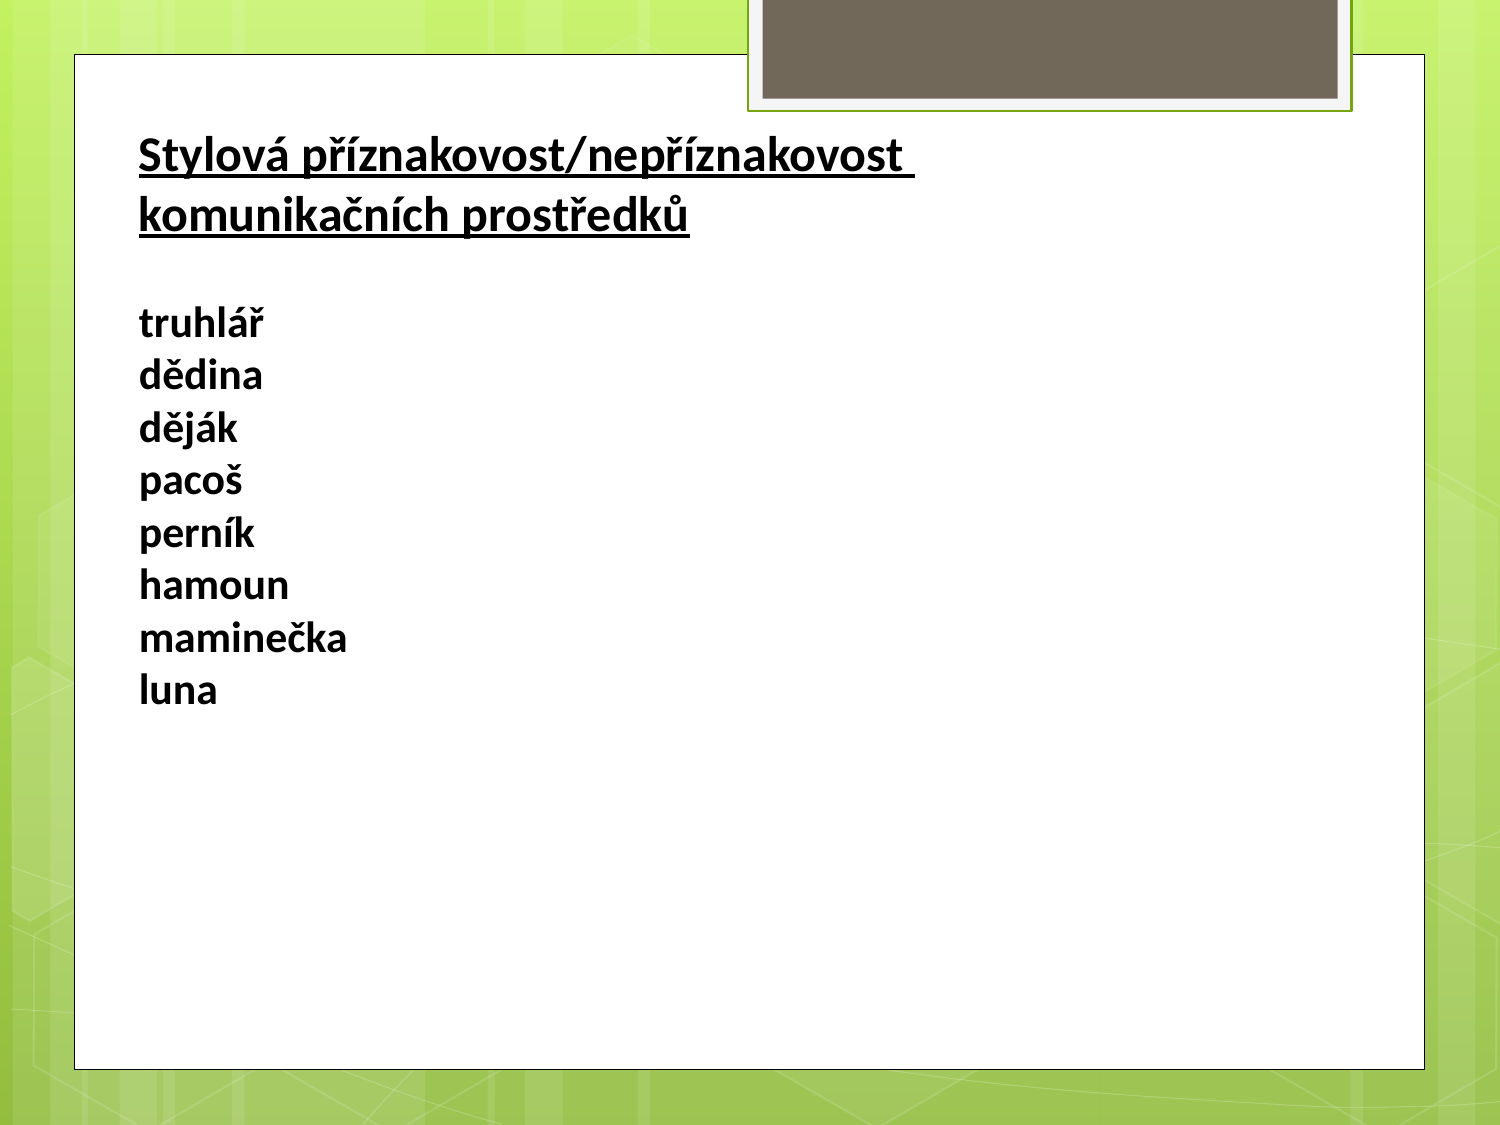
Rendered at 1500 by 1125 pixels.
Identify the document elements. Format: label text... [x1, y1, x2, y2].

text_box Stylová příznakovost/nepříznakovost komunikačních prostředků truhlář dědina děják pacoš perník hamoun maminečka luna [123, 113, 1435, 929]
